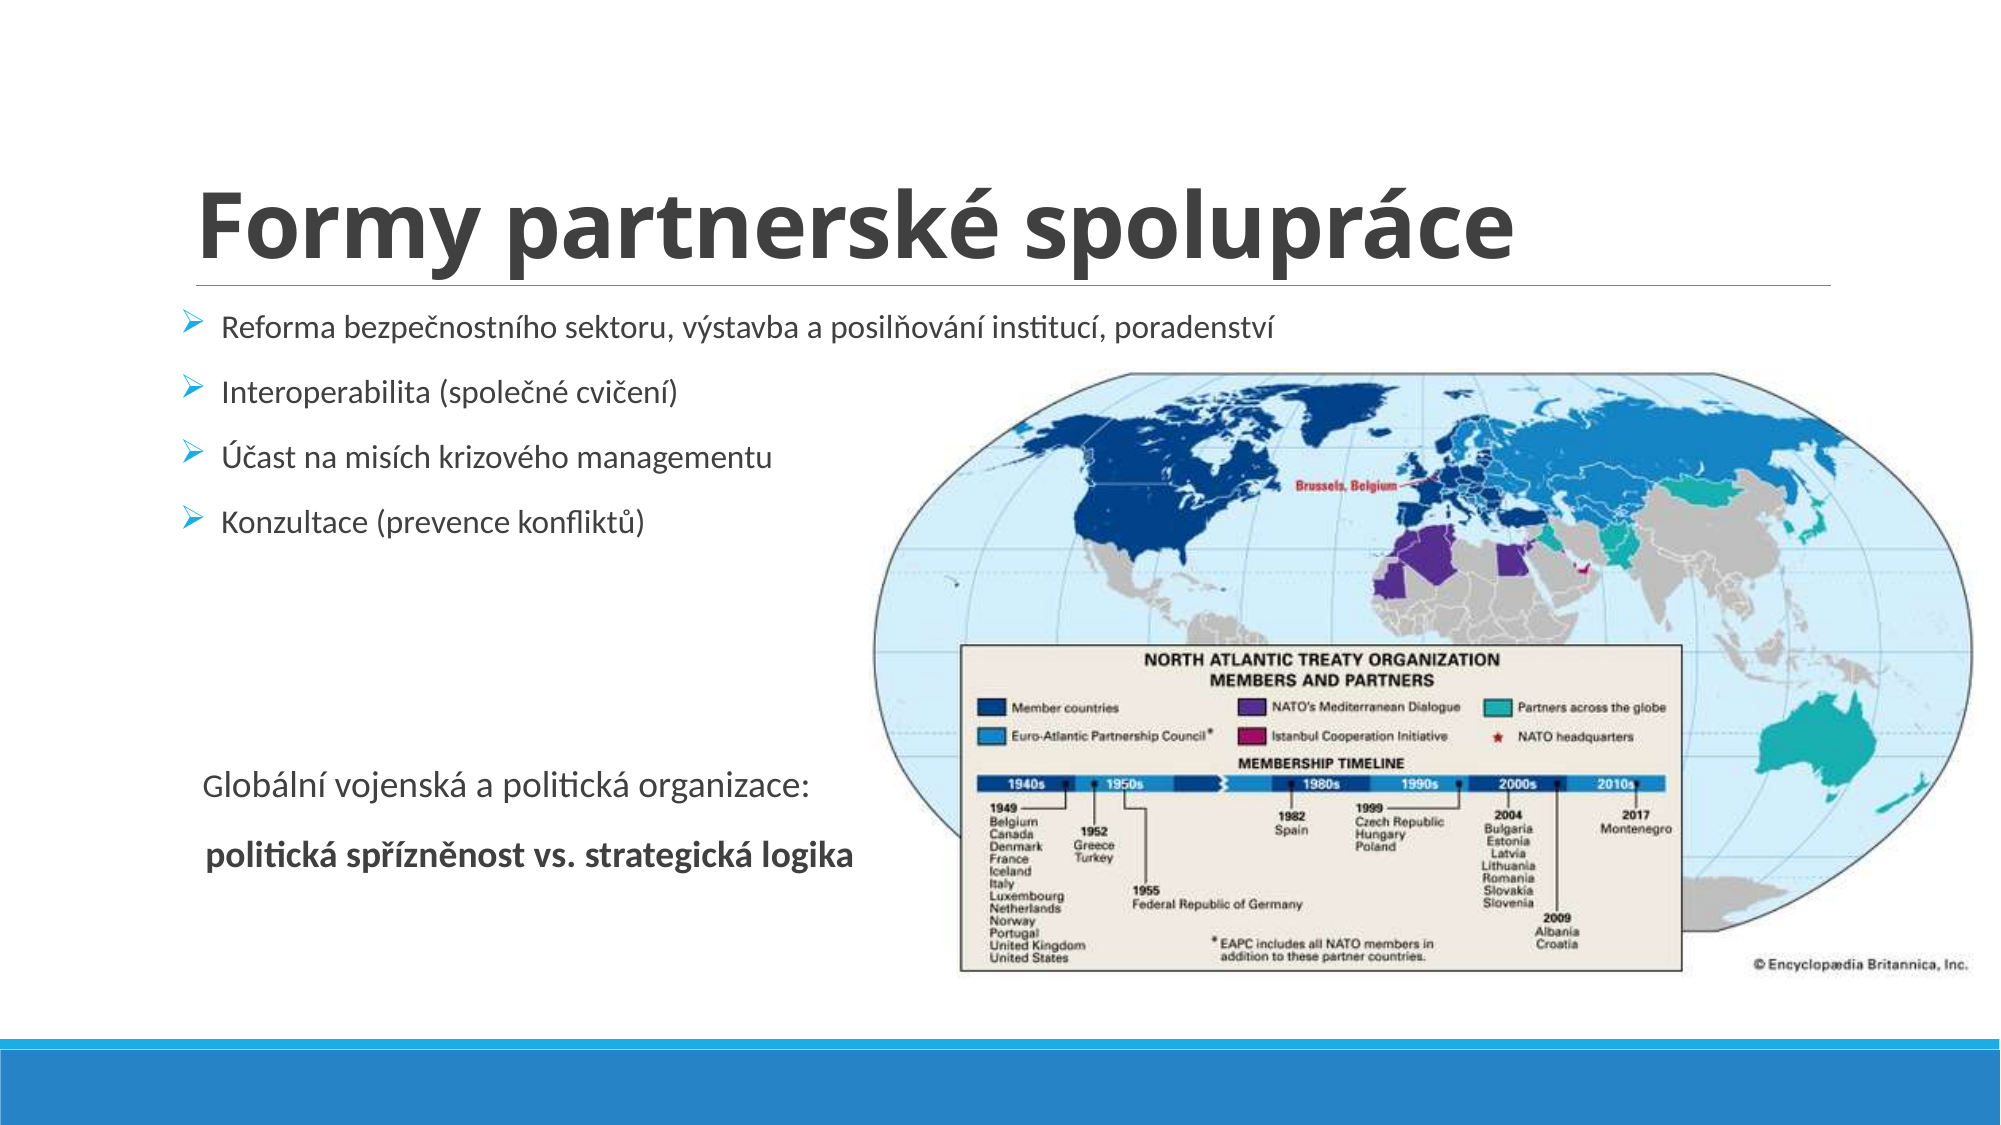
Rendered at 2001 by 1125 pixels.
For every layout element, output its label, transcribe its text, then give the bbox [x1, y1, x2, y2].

title Formy partnerské spolupráce [180, 47, 1830, 285]
list Reforma bezpečnostního sektoru, výstavba a posilňování institucí, poradenství Interoperabilita (společné cvičení) Účast na misích krizového managementu Konzultace (prevence konfliktů) Globální vojenská a politická organizace: politická spřízněnost vs. strategická logika [180, 302, 1830, 963]
picture [867, 367, 1980, 980]
